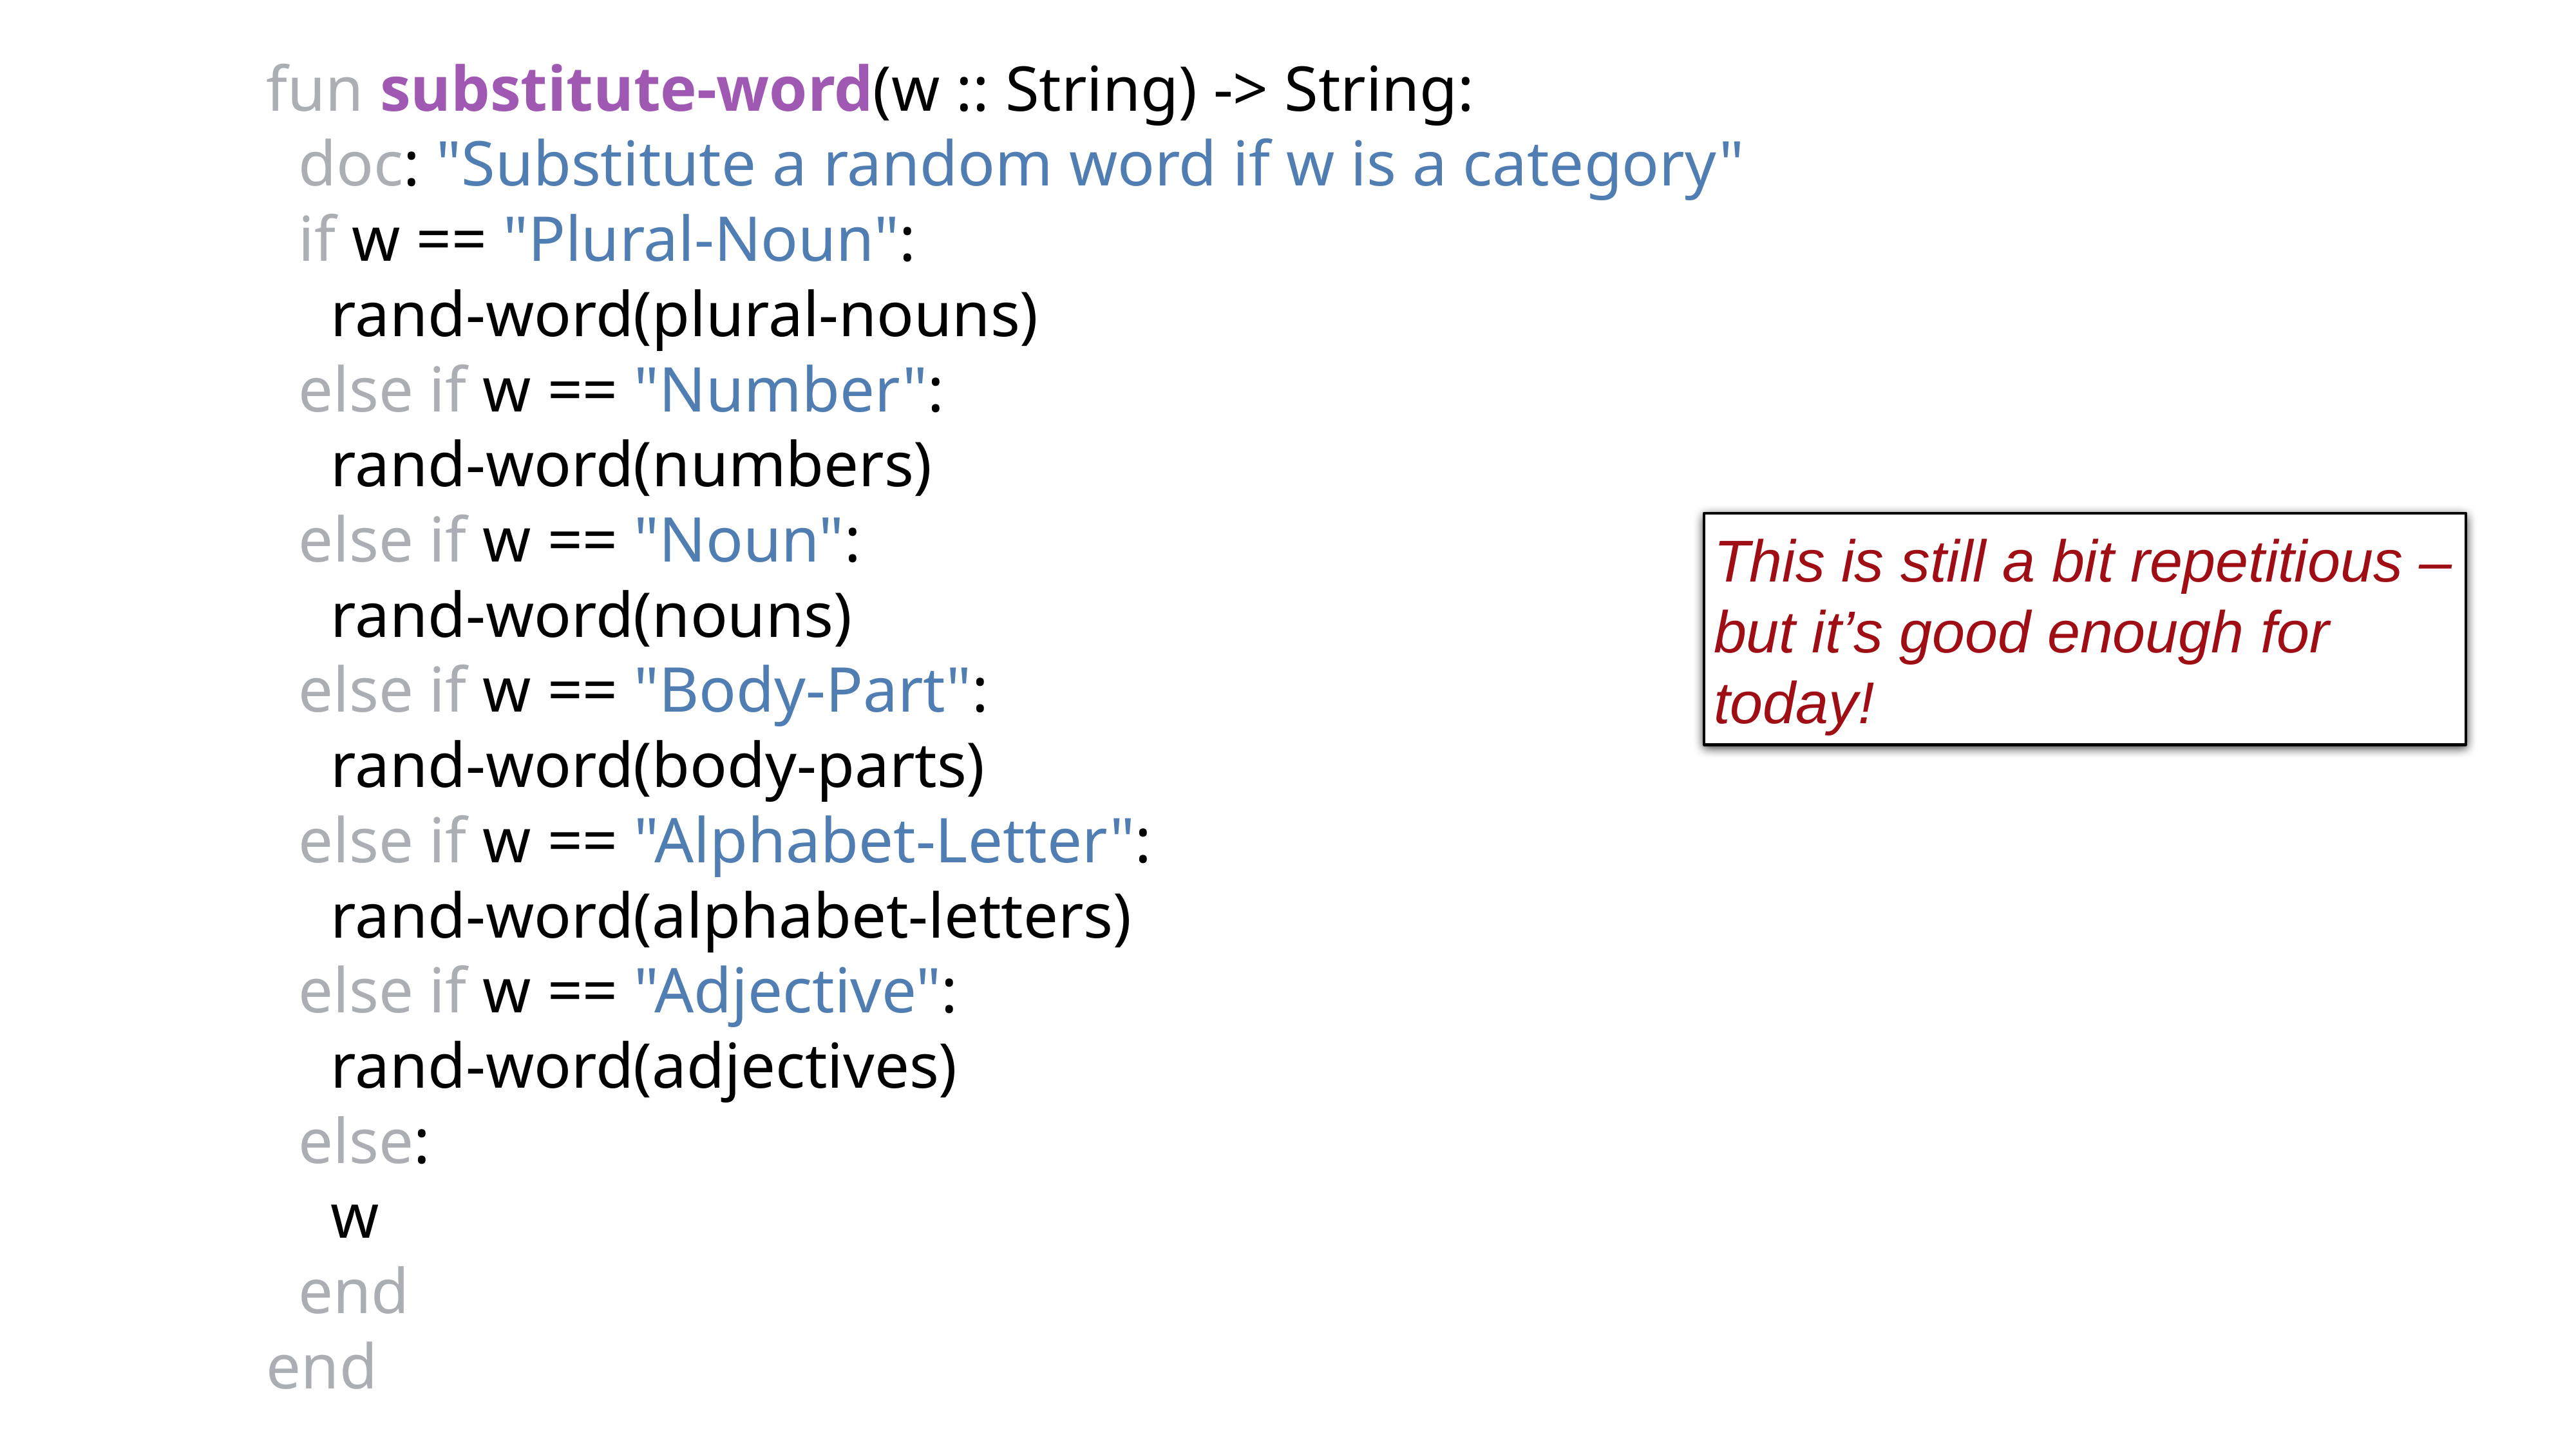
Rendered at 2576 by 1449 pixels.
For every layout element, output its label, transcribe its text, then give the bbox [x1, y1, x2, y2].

text_box This is still a bit repetitious – but it’s good enough for today! [1704, 513, 2466, 745]
list fun substitute-word(w :: String) -> String: doc: "Substitute a random word if w is a category" if w == "Plural-Noun": rand-word(plural-nouns) else if w == "Number": rand-word(numbers) else if w == "Noun": rand-word(nouns) else if w == "Body-Part": rand-word(body-parts) else if w == "Alphabet-Letter": rand-word(alphabet-letters) else if w == "Adjective": rand-word(adjectives) else: w end end [258, 26, 2317, 1423]
